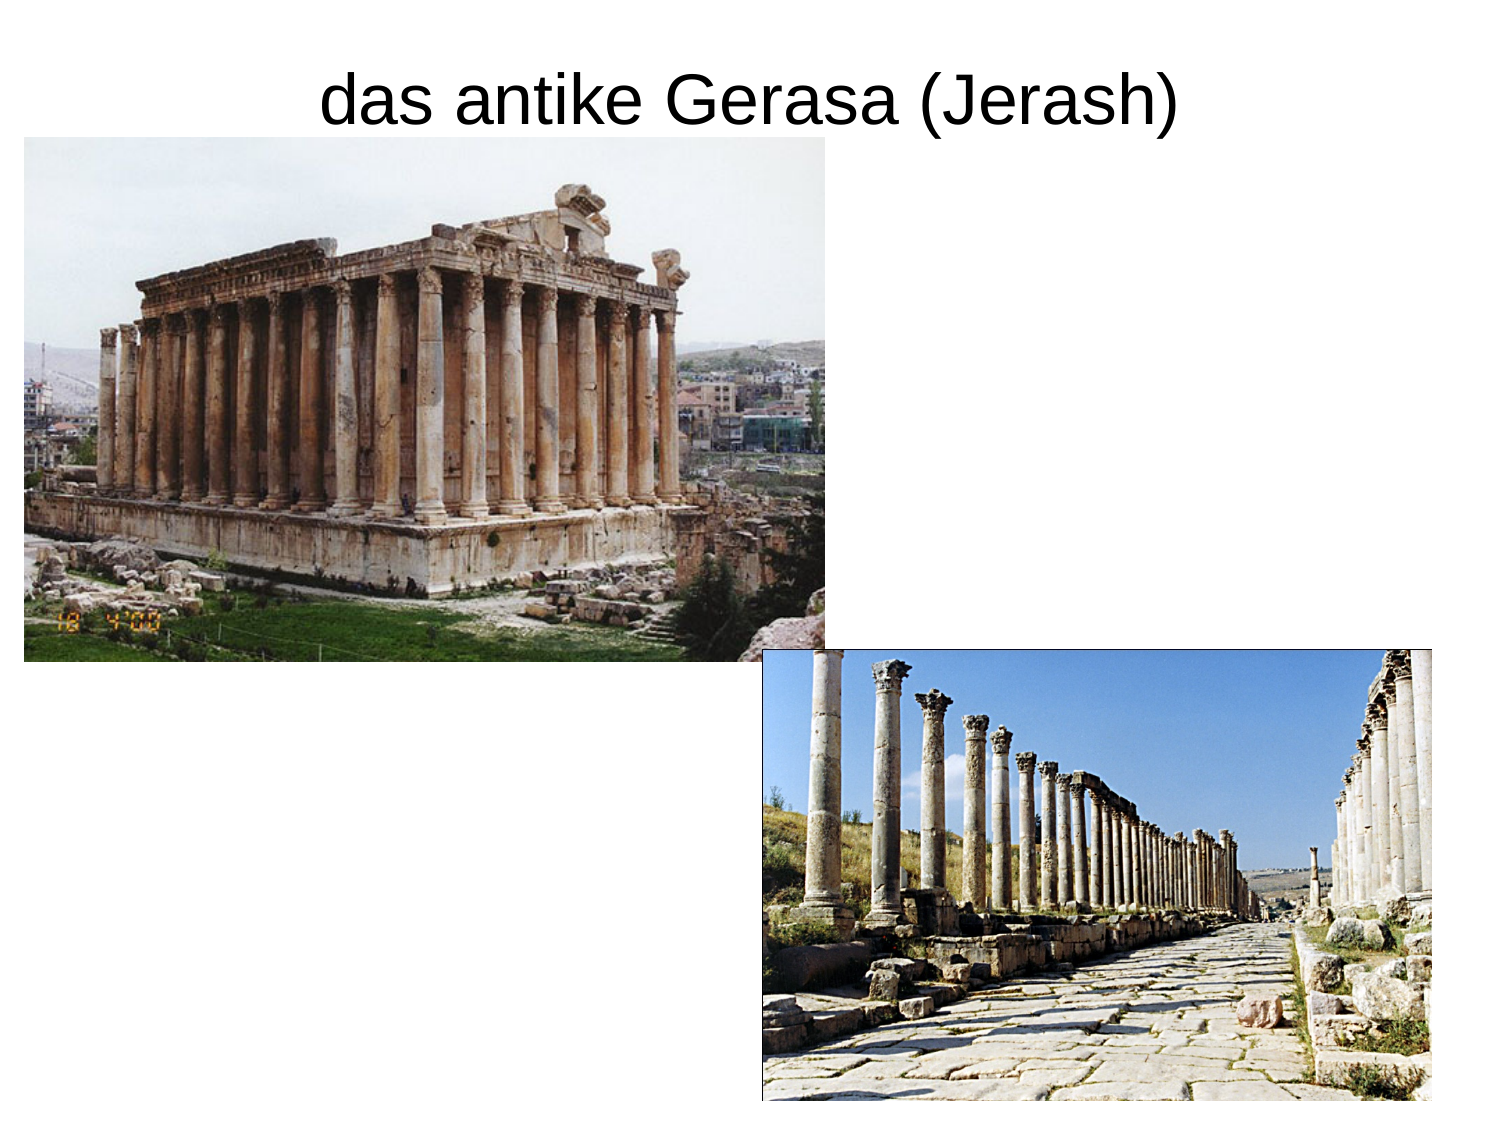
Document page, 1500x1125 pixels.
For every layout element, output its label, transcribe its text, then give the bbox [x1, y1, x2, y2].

picture [24, 137, 1433, 1102]
title das antike Gerasa (Jerash) [74, 44, 1426, 233]
